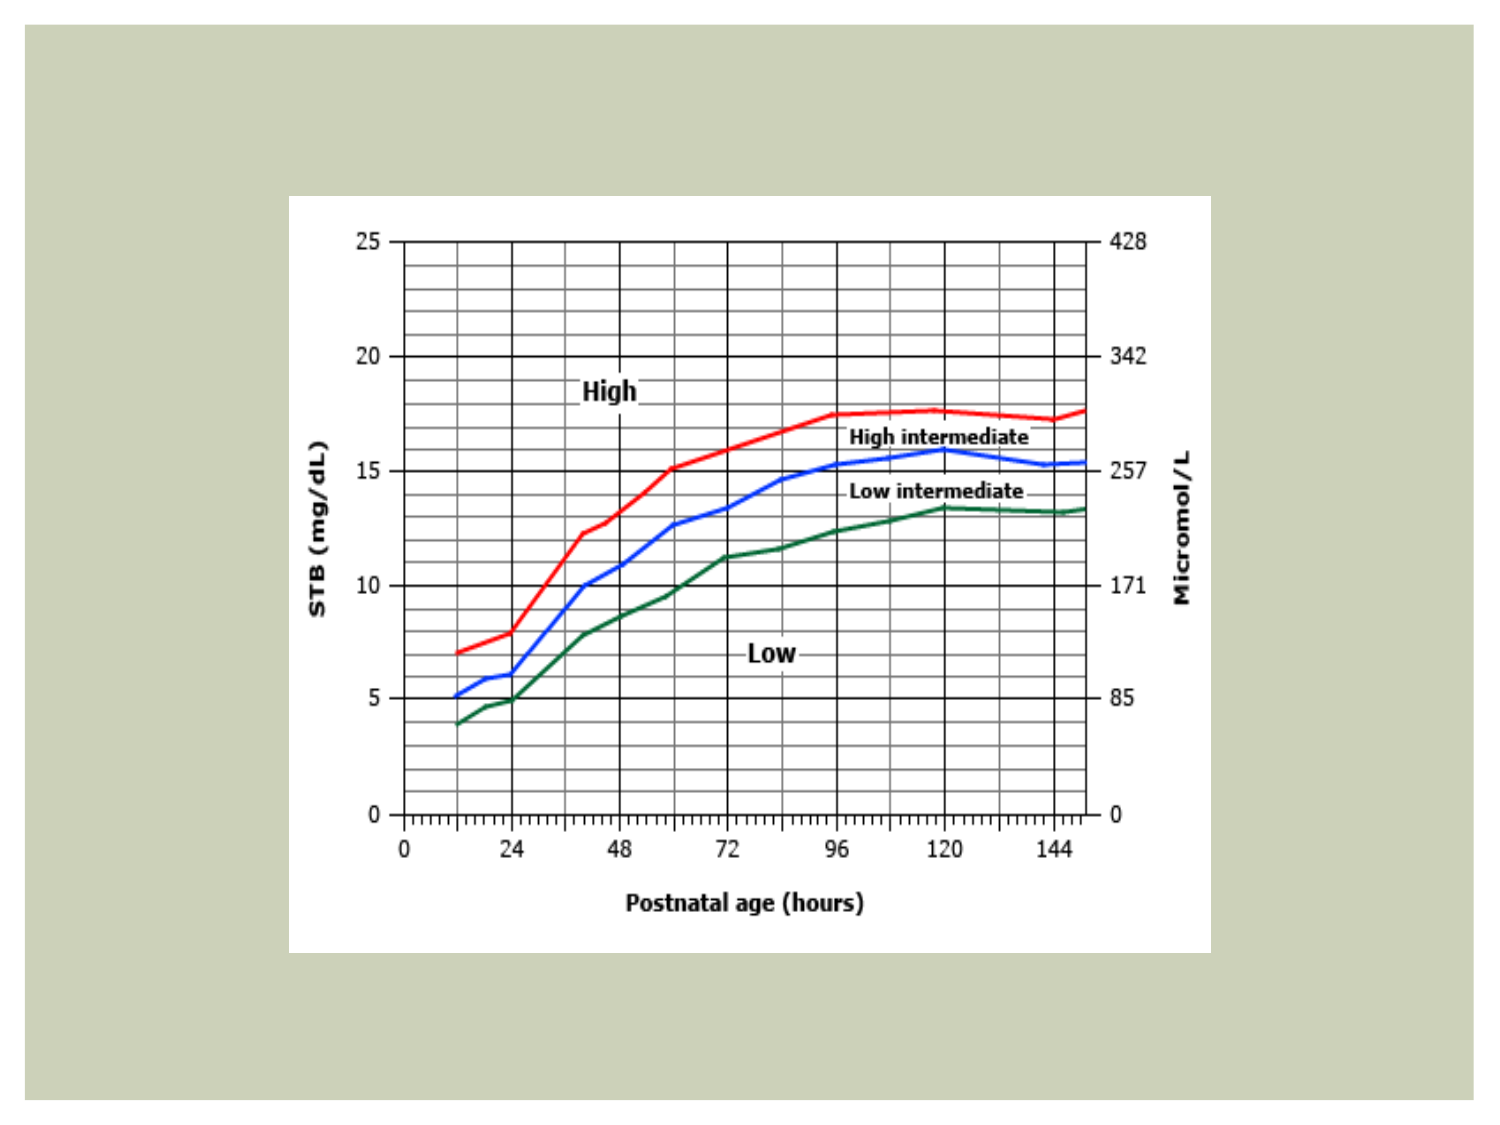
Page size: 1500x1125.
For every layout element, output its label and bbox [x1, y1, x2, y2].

picture [288, 195, 1211, 953]
